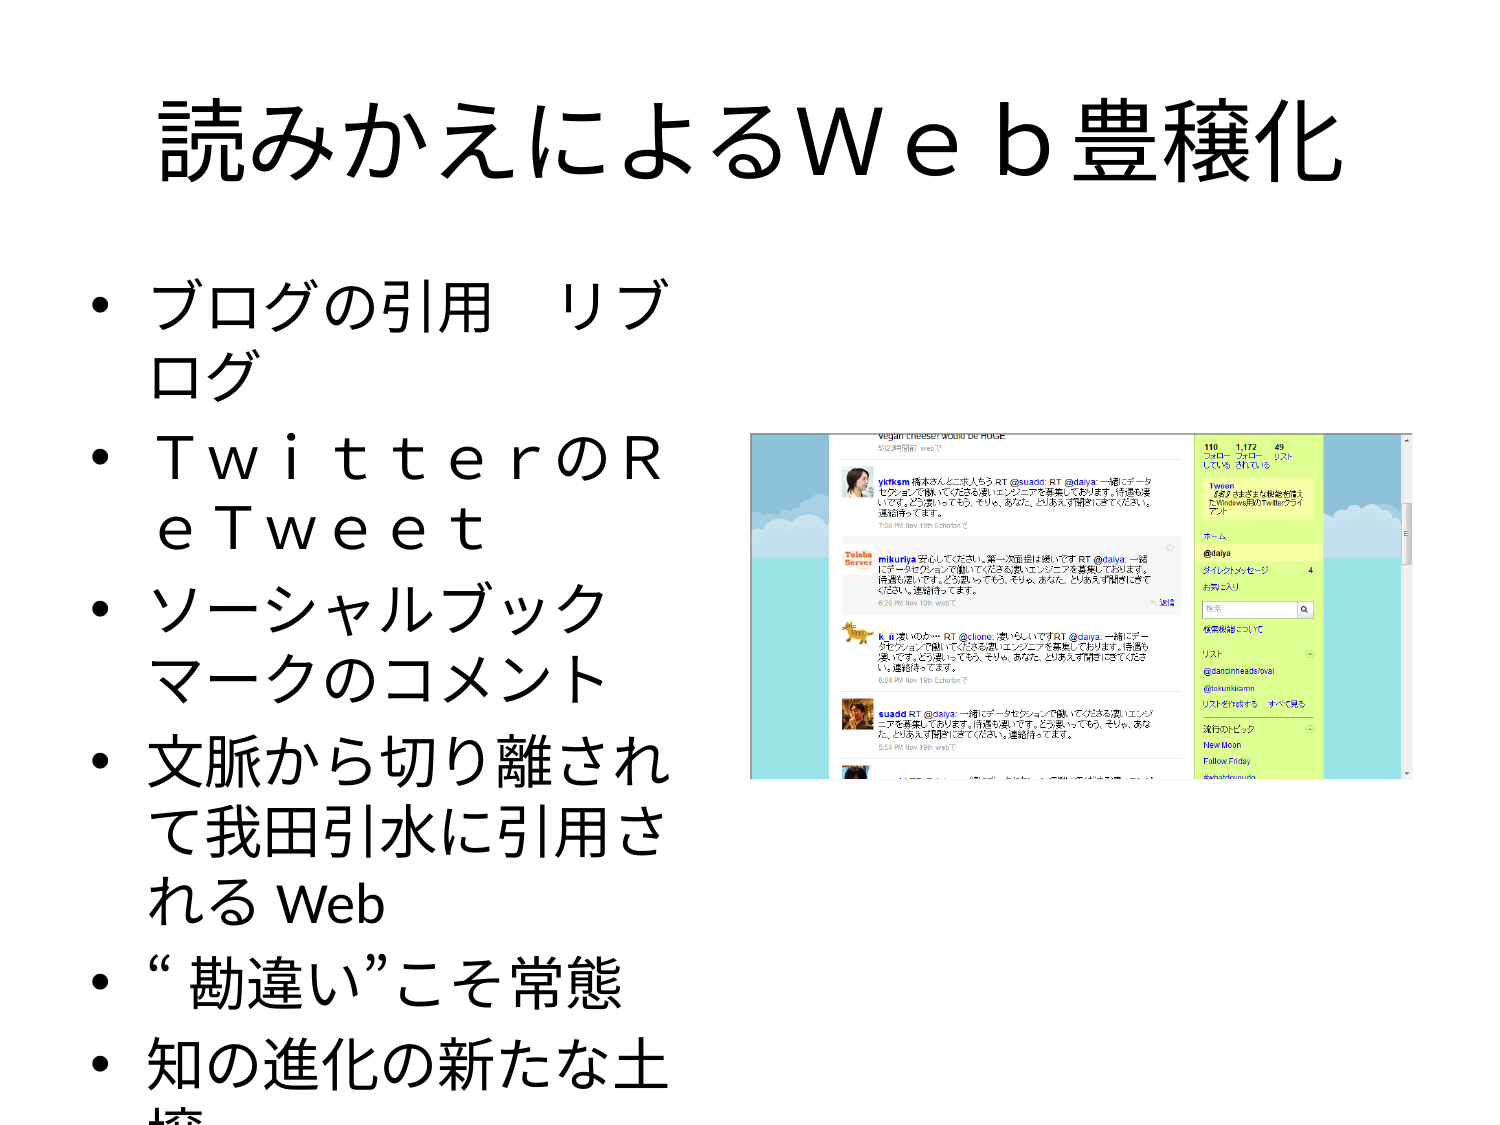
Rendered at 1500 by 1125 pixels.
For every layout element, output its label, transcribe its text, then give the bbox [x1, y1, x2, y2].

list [749, 433, 1413, 780]
title 読みかえによるＷｅｂ豊穣化 [75, 45, 1425, 233]
list ブログの引用 リブログ ＴｗｉｔｔｅｒのＲｅＴｗｅｅｔ ソーシャルブックマークのコメント 文脈から切り離されて我田引水に引用されるWeb “勘違い”こそ常態 知の進化の新たな土壌 [75, 262, 738, 1005]
